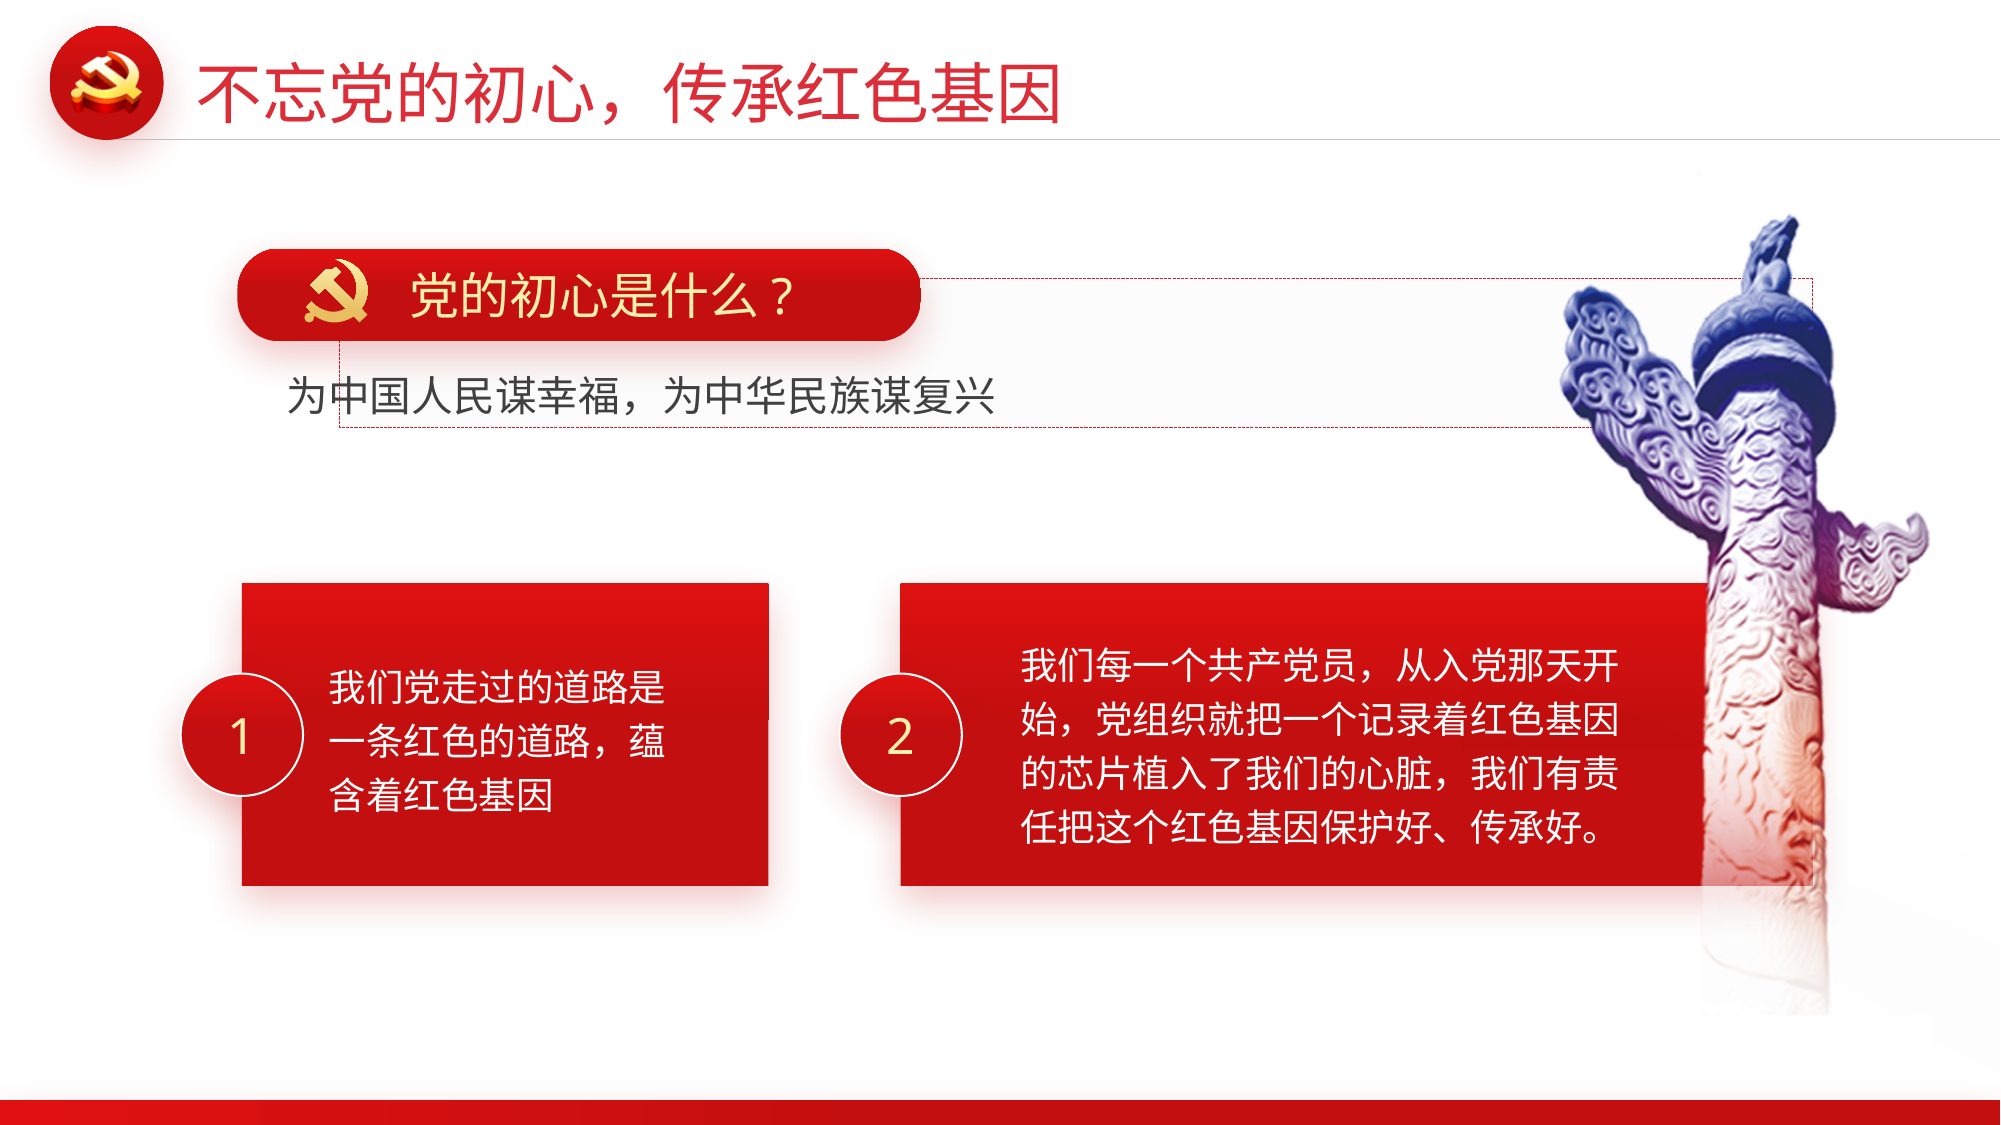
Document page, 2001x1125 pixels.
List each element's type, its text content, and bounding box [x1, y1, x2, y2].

text_box [900, 583, 1461, 887]
text_box 我们党走过的道路是一条红色的道路，蕴含着红色基因 [314, 647, 698, 825]
picture [1461, 171, 2000, 1080]
text_box 为中国人民谋幸福，为中华民族谋复兴 [271, 352, 1068, 428]
text_box [241, 583, 769, 887]
text_box [928, 278, 1461, 428]
text_box 党的初心是什么? [236, 247, 922, 343]
picture [71, 51, 142, 114]
text_box 不忘党的初心，传承红色基因 [180, 28, 1167, 139]
text_box 2 [838, 672, 963, 797]
text_box 我们每一个共产党员，从入党那天开始，党组织就把一个记录着红色基因的芯片植入了我们的心脏，我们有责任把这个红色基因保护好、传承好。 [1005, 625, 1461, 910]
text_box 1 [179, 672, 305, 797]
text_box [304, 259, 368, 323]
